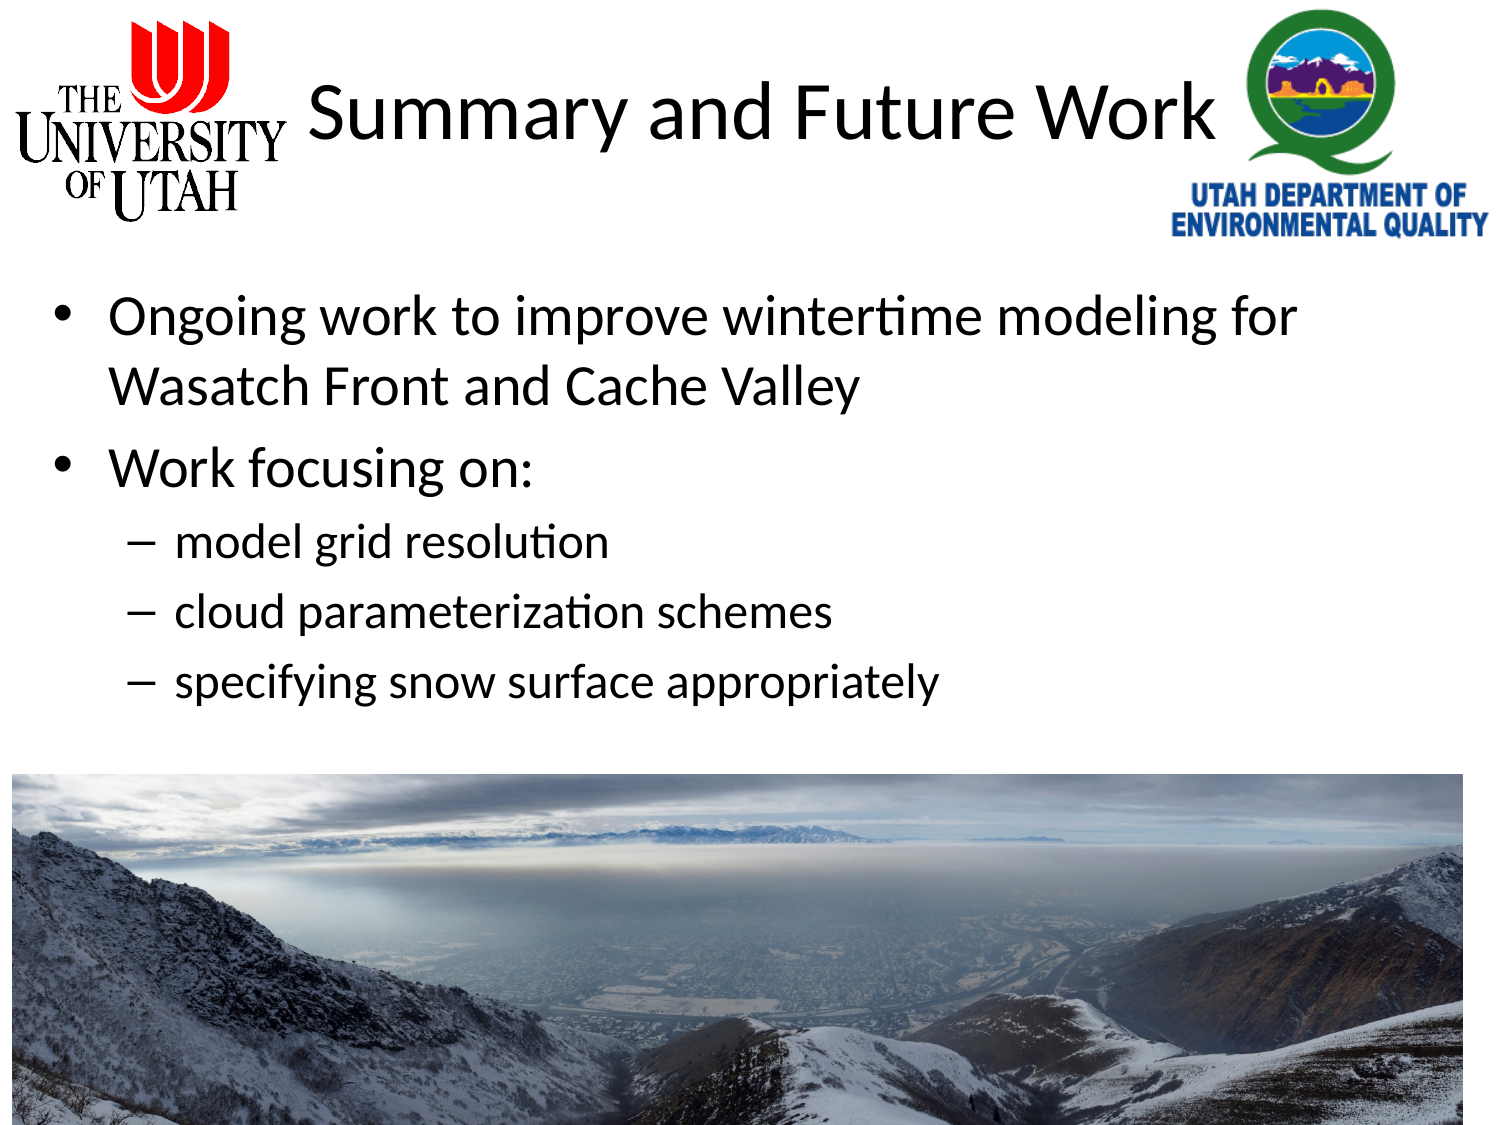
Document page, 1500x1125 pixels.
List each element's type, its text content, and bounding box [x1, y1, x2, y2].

list Ongoing work to improve wintertime modeling for Wasatch Front and Cache Valley Work focusing on: model grid resolution cloud parameterization schemes specifying snow surface appropriately [37, 270, 1463, 774]
picture [1162, 0, 1500, 251]
picture [12, 18, 288, 226]
picture [12, 774, 1463, 1125]
title Summary and Future Work [87, 12, 1157, 200]
